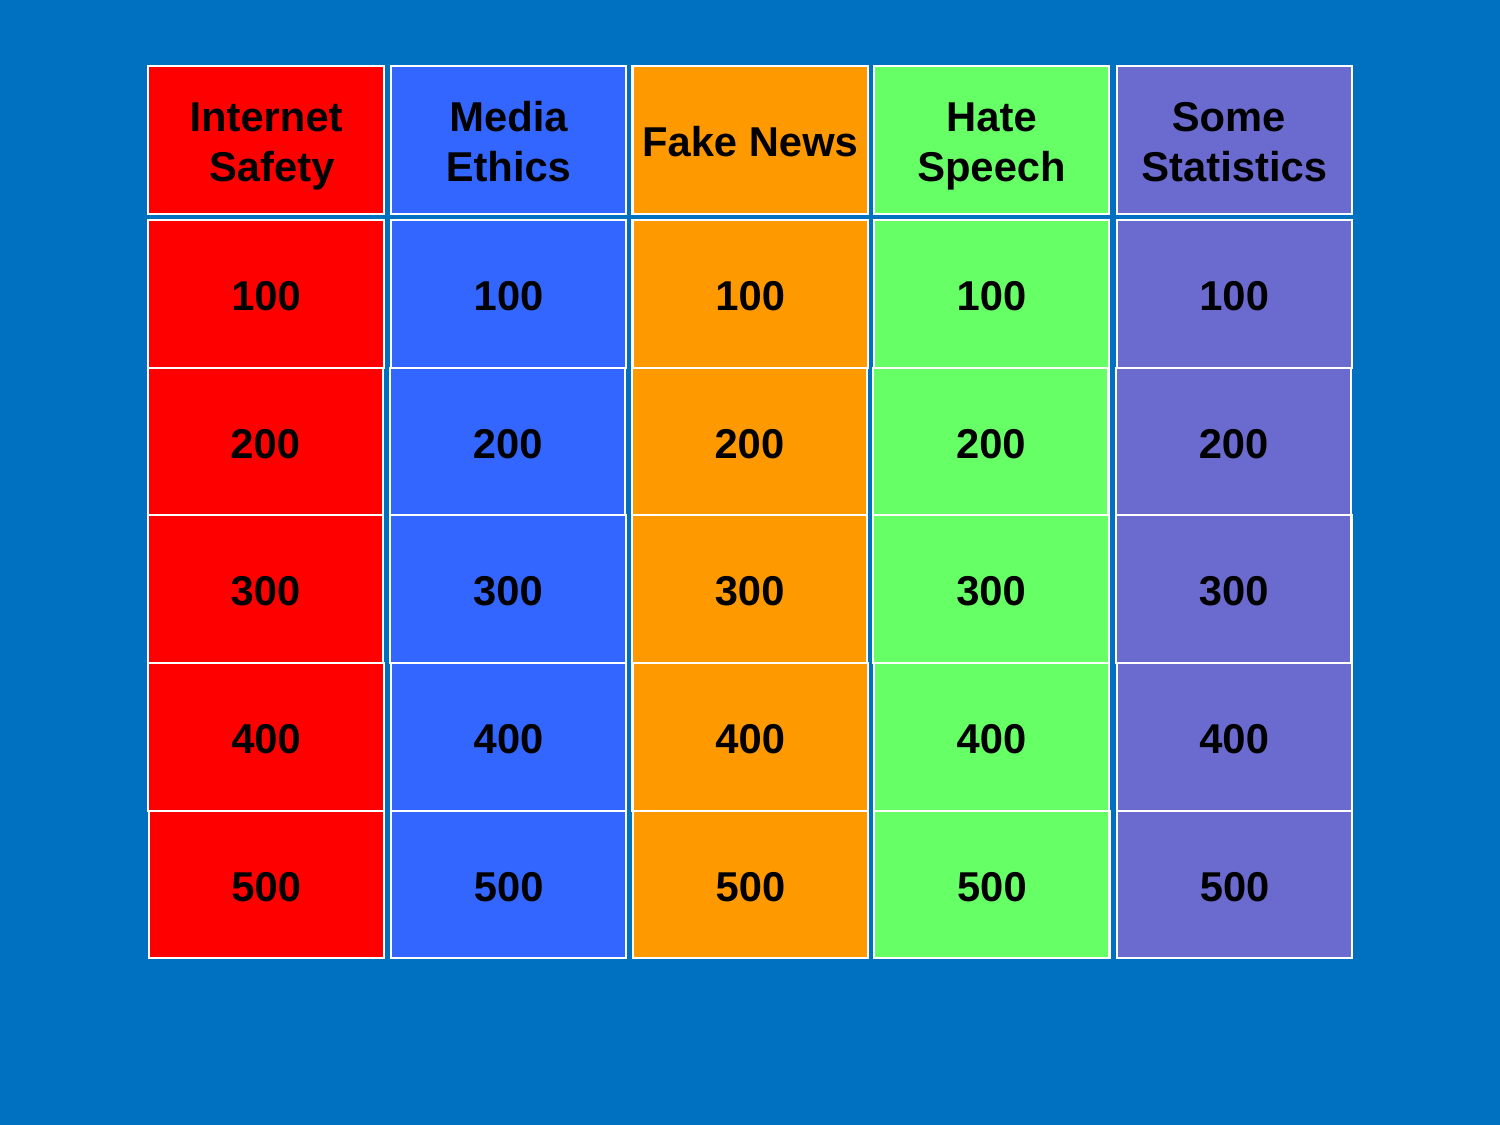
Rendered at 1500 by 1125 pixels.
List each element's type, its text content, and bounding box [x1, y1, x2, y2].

text_box 300 [147, 515, 384, 663]
text_box Some Statistics [1116, 66, 1353, 214]
text_box 200 [631, 367, 868, 515]
text_box Fake News [632, 66, 868, 214]
text_box 400 [873, 662, 1110, 811]
text_box 200 [1115, 367, 1352, 516]
text_box 200 [873, 367, 1109, 515]
text_box 500 [391, 810, 627, 959]
text_box 400 [390, 662, 627, 811]
text_box 500 [874, 810, 1110, 959]
text_box 500 [148, 810, 385, 959]
text_box 300 [873, 515, 1109, 662]
text_box 400 [148, 662, 384, 810]
text_box 400 [1116, 662, 1353, 810]
text_box 100 [390, 219, 627, 368]
text_box 300 [390, 515, 626, 662]
text_box 400 [632, 662, 868, 810]
text_box 100 [632, 219, 868, 367]
text_box 300 [631, 515, 868, 663]
text_box 200 [147, 367, 383, 515]
text_box Media Ethics [390, 66, 627, 214]
text_box 500 [632, 810, 869, 959]
text_box 100 [1116, 219, 1353, 368]
text_box Hate Speech [873, 66, 1110, 214]
text_box 300 [1116, 515, 1352, 662]
text_box 200 [390, 367, 626, 515]
text_box Internet Safety [148, 66, 384, 214]
text_box 100 [873, 219, 1110, 368]
text_box 100 [148, 219, 384, 368]
text_box 500 [1116, 810, 1353, 959]
